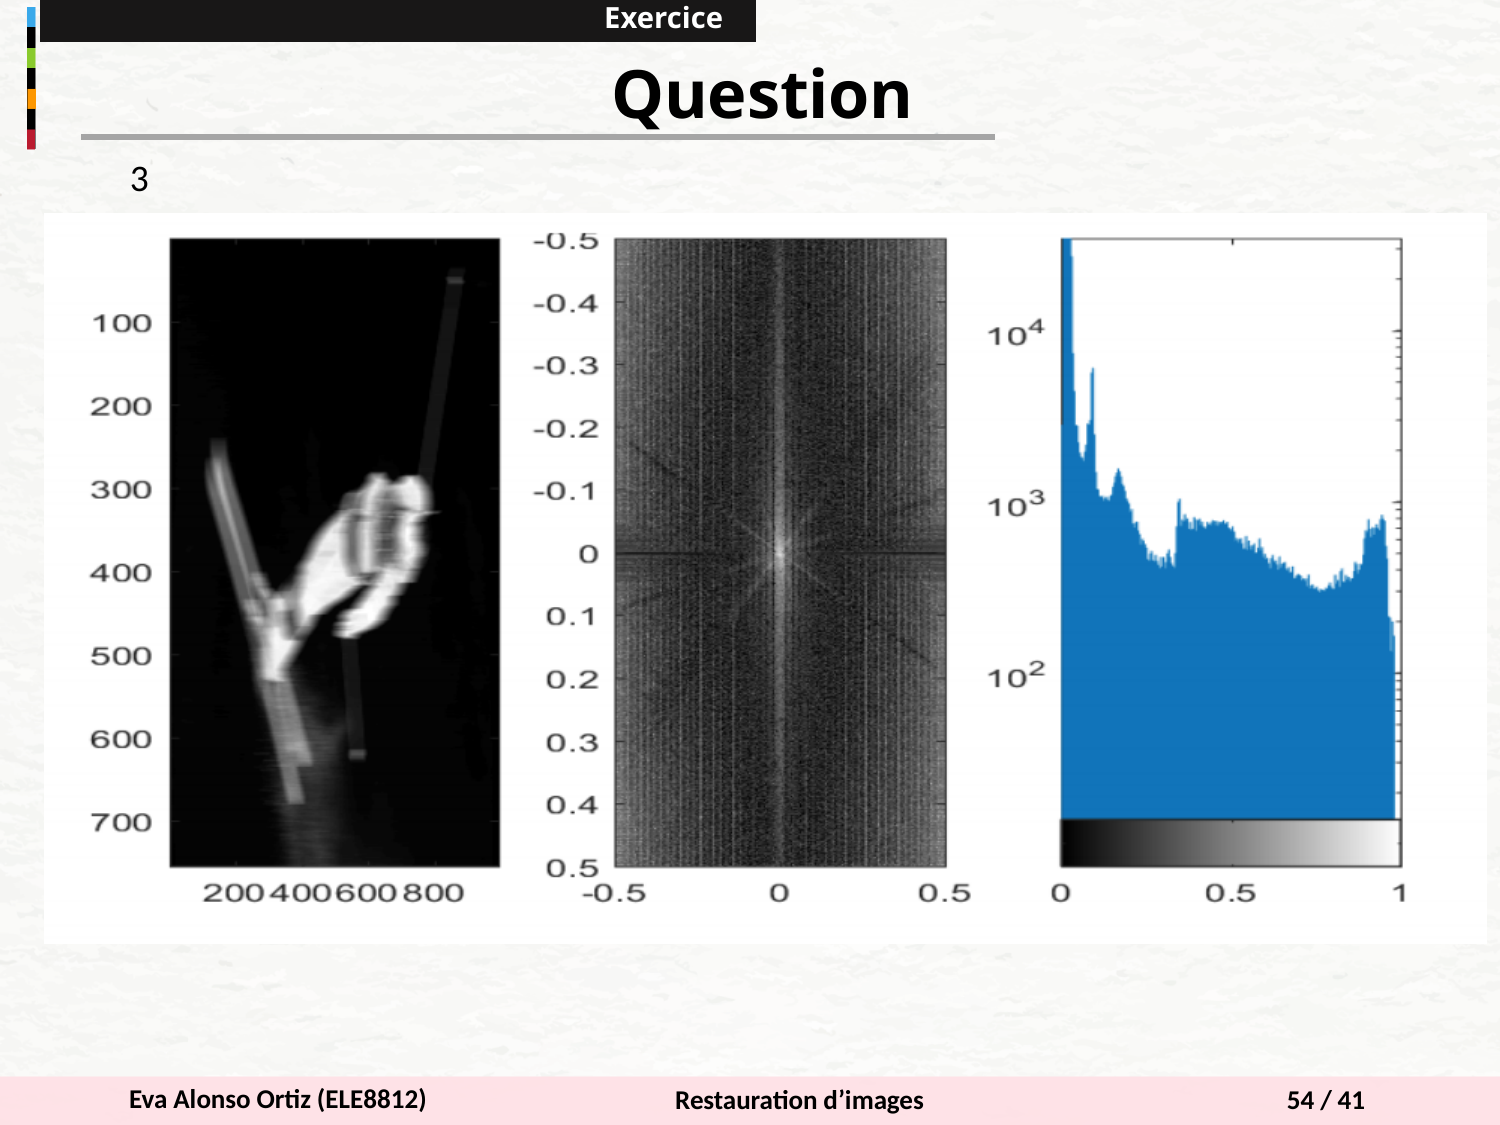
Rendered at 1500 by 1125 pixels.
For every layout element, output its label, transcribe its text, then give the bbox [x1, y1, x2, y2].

text_box Question [58, 44, 1467, 139]
text_box 3 [115, 146, 164, 207]
text_box Exercice [0, 0, 738, 42]
picture [0, 0, 1500, 1125]
